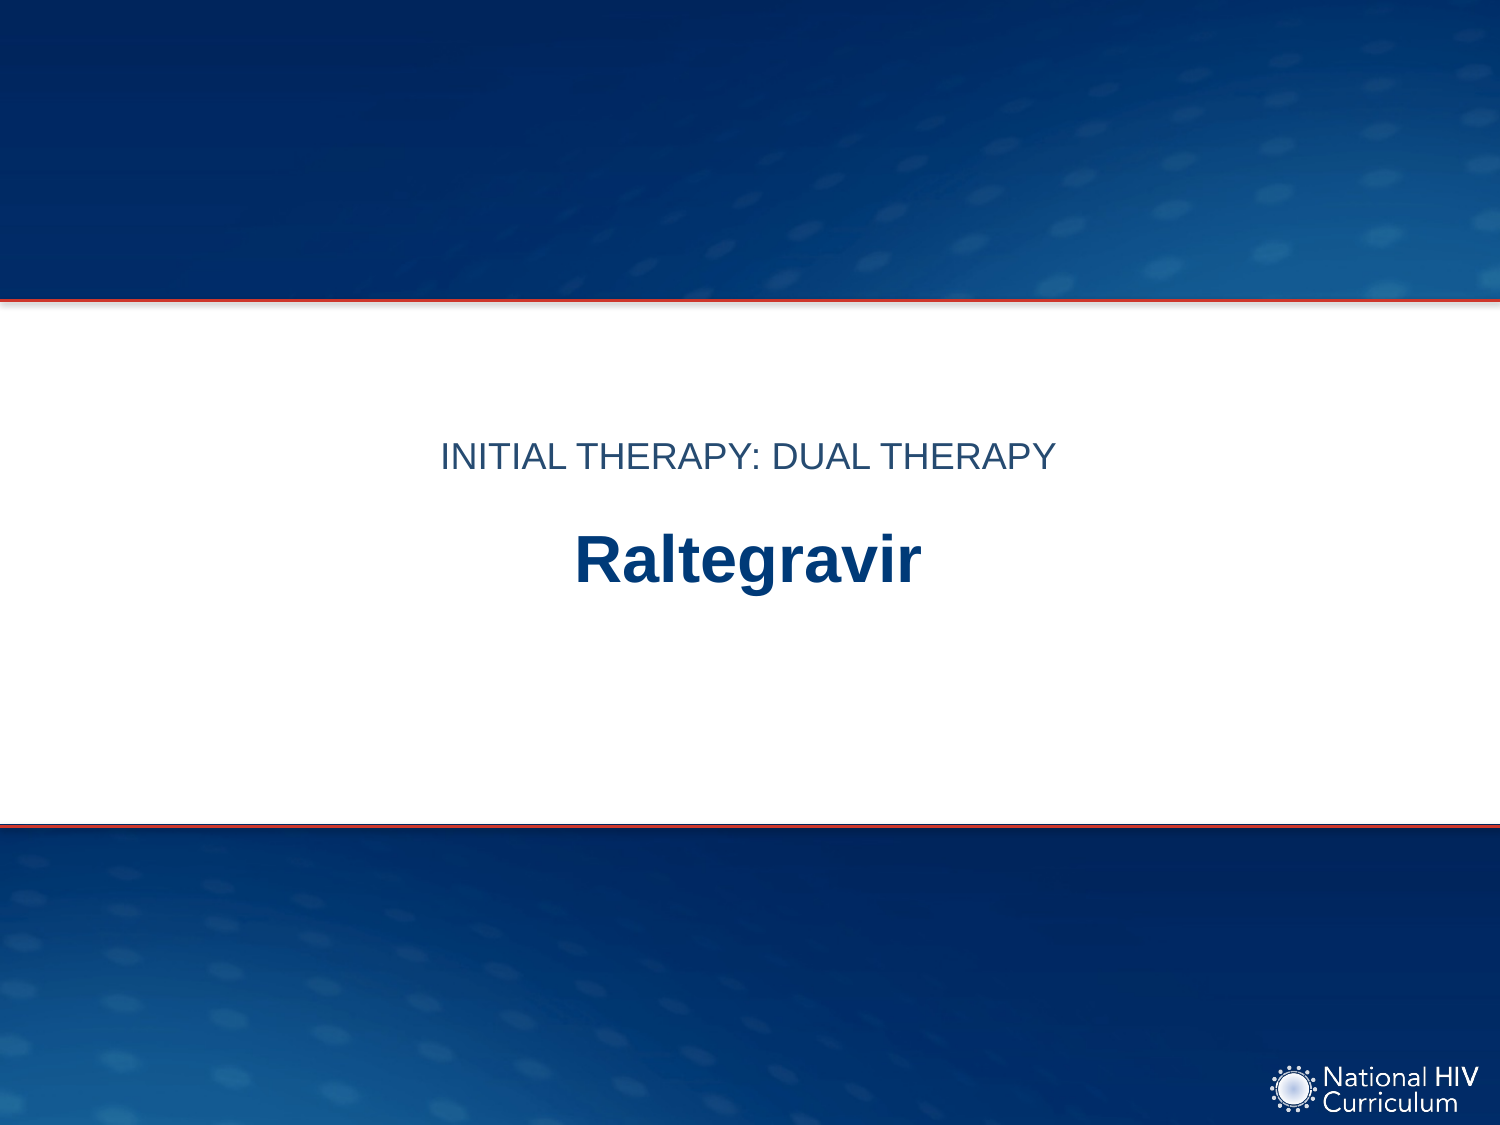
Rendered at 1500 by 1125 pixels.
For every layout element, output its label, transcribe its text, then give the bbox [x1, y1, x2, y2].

list Initial Therapy: Dual Therapy [74, 417, 1424, 507]
title Raltegravir [74, 508, 1424, 695]
picture [0, 0, 1500, 299]
picture [0, 828, 1500, 1125]
